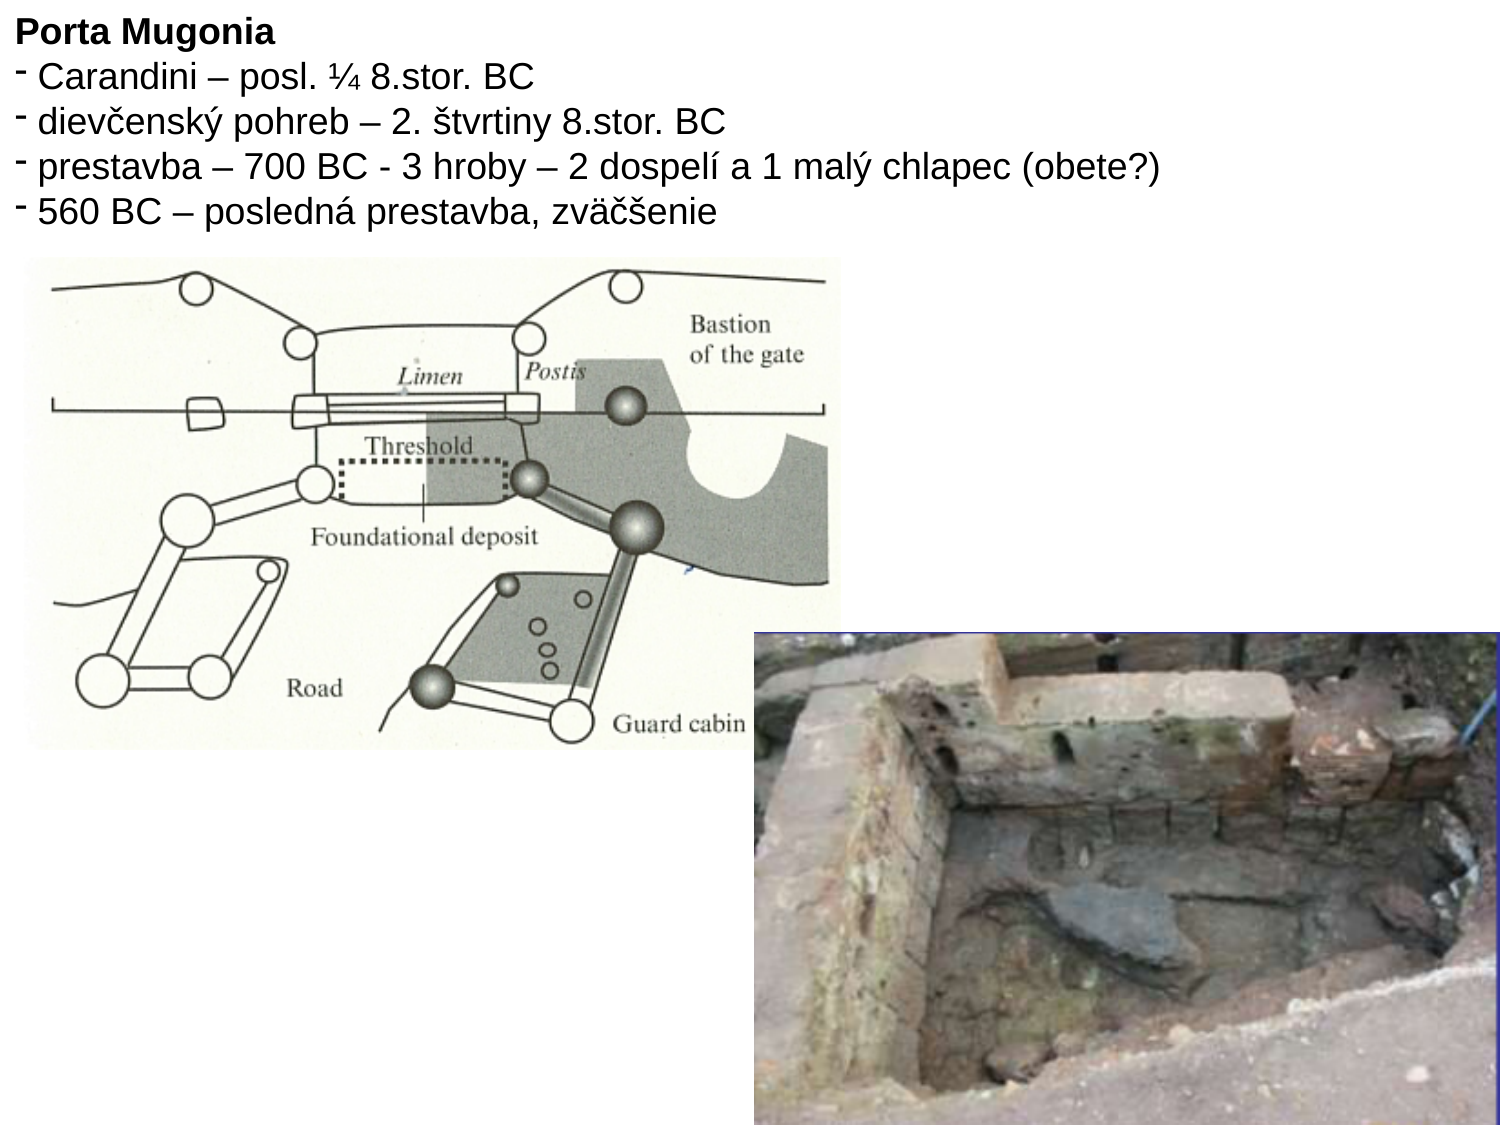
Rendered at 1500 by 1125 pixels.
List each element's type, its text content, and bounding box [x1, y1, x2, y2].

picture [23, 257, 1500, 1125]
text_box Porta Mugonia Carandini – posl. ¼ 8.stor. BC dievčenský pohreb – 2. štvrtiny 8.stor. BC prestavba – 700 BC - 3 hroby – 2 dospelí a 1 malý chlapec (obete?) 560 BC – posledná prestavba, zväčšenie [0, 0, 1500, 240]
